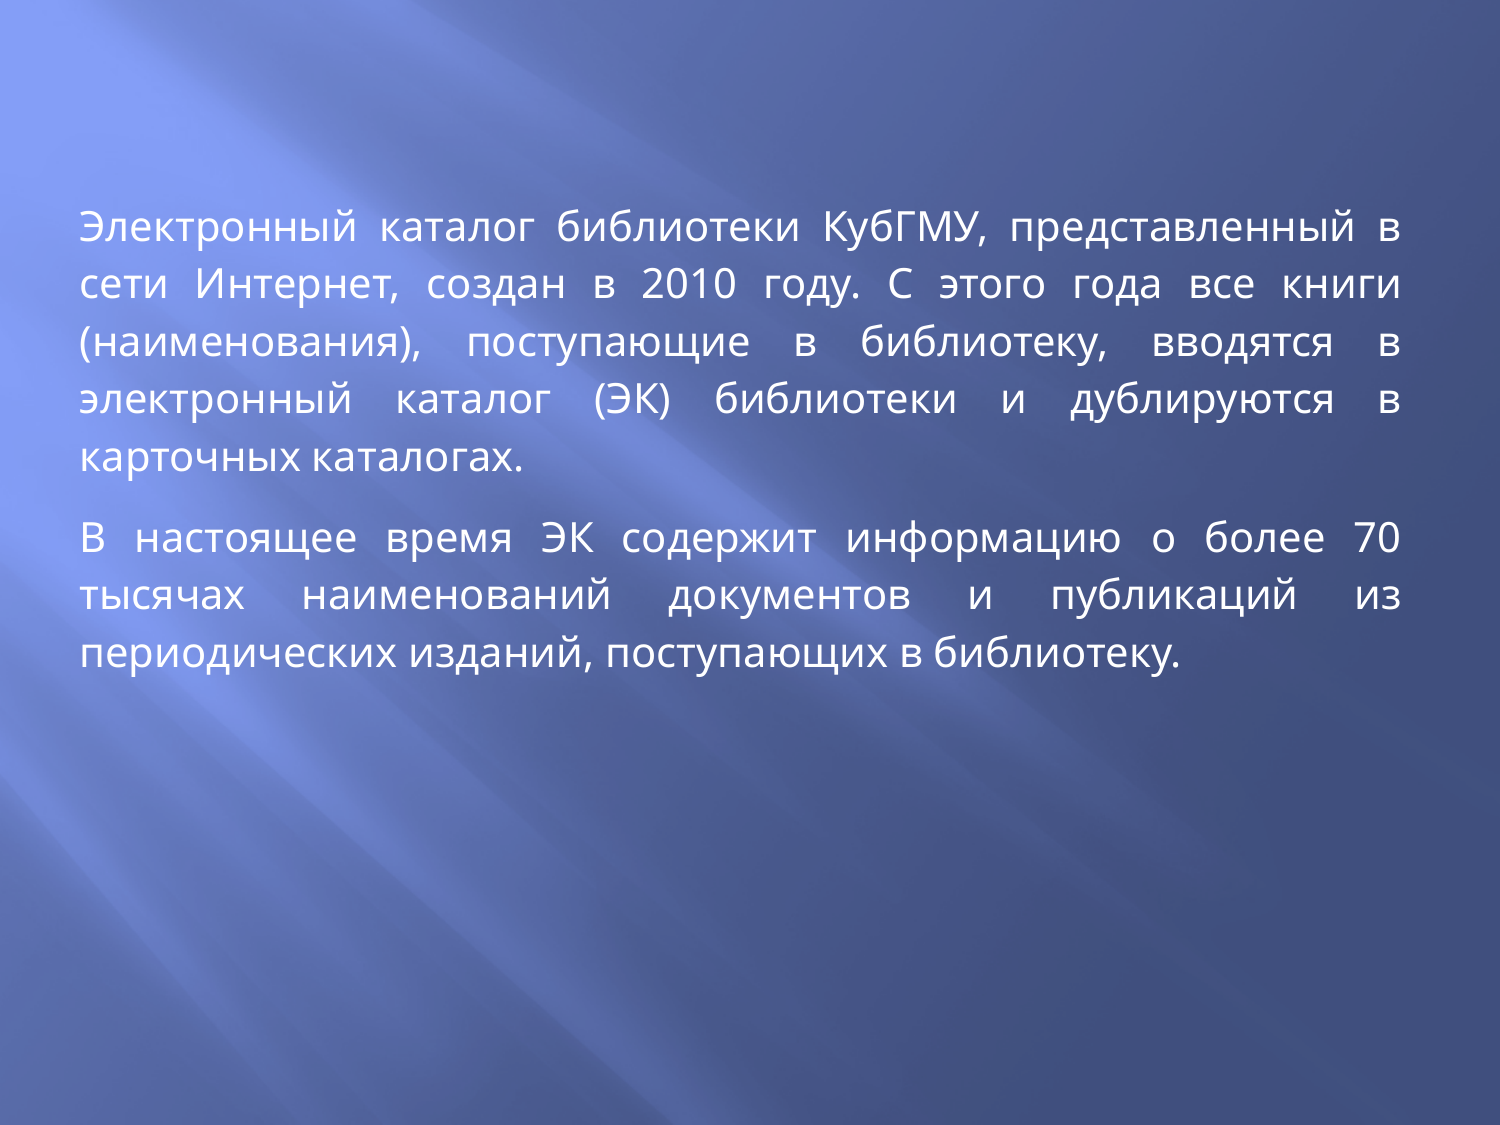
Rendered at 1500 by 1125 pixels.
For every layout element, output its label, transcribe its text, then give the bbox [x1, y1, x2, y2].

text_box Электронный каталог библиотеки КубГМУ, представленный в сети Интернет, создан в 2010 году. С этого года все книги (наименования), поступающие в библиотеку, вводятся в электронный каталог (ЭК) библиотеки и дублируются в карточных каталогах. В настоящее время ЭК содержит информацию о более 70 тысячах наименований документов и публикаций из периодических изданий, поступающих в библиотеку. [64, 184, 1417, 795]
text_box [17, 158, 880, 265]
